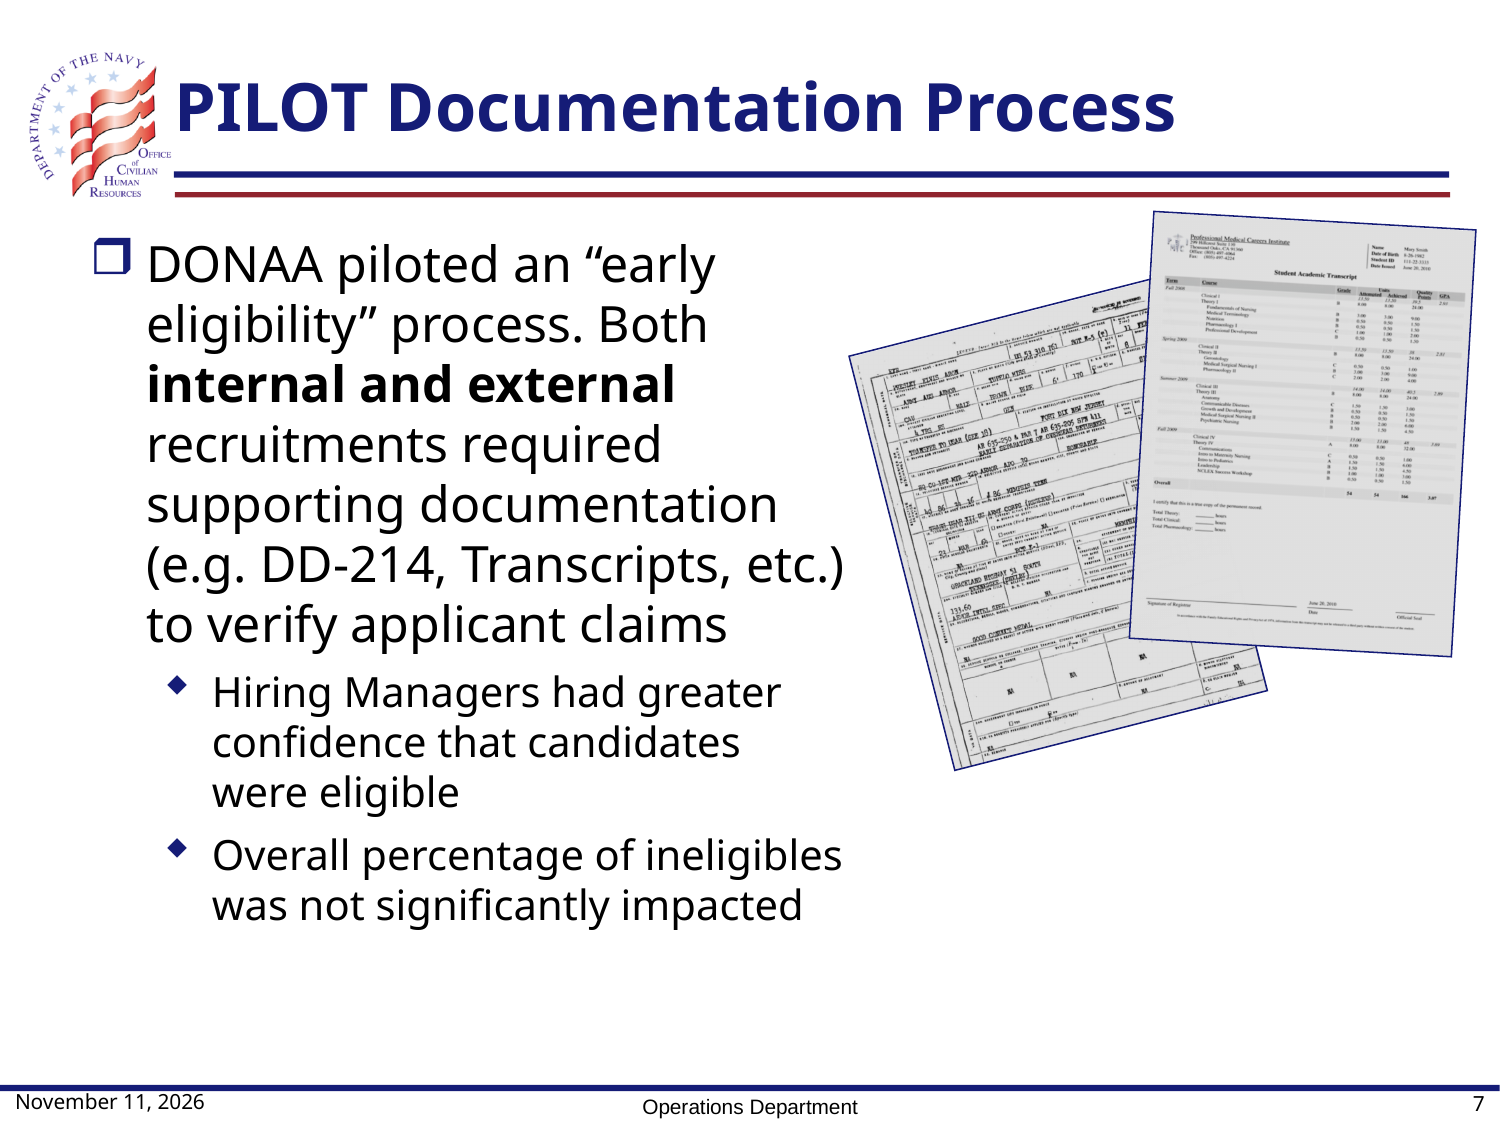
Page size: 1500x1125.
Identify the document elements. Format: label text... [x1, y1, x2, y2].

footer Operations Department [512, 1047, 988, 1125]
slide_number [0, 1045, 351, 1125]
title PILOT Documentation Process [159, 35, 1476, 174]
picture [26, 49, 174, 200]
picture [851, 213, 1475, 769]
slide_number 7 [1149, 1047, 1500, 1125]
list DONAA piloted an “early eligibility” process. Both internal and external recruitments required supporting documentation (e.g. DD-214, Transcripts, etc.) to verify applicant claims Hiring Managers had greater confidence that candidates were eligible Overall percentage of ineligibles was not significantly impacted [74, 224, 863, 1047]
